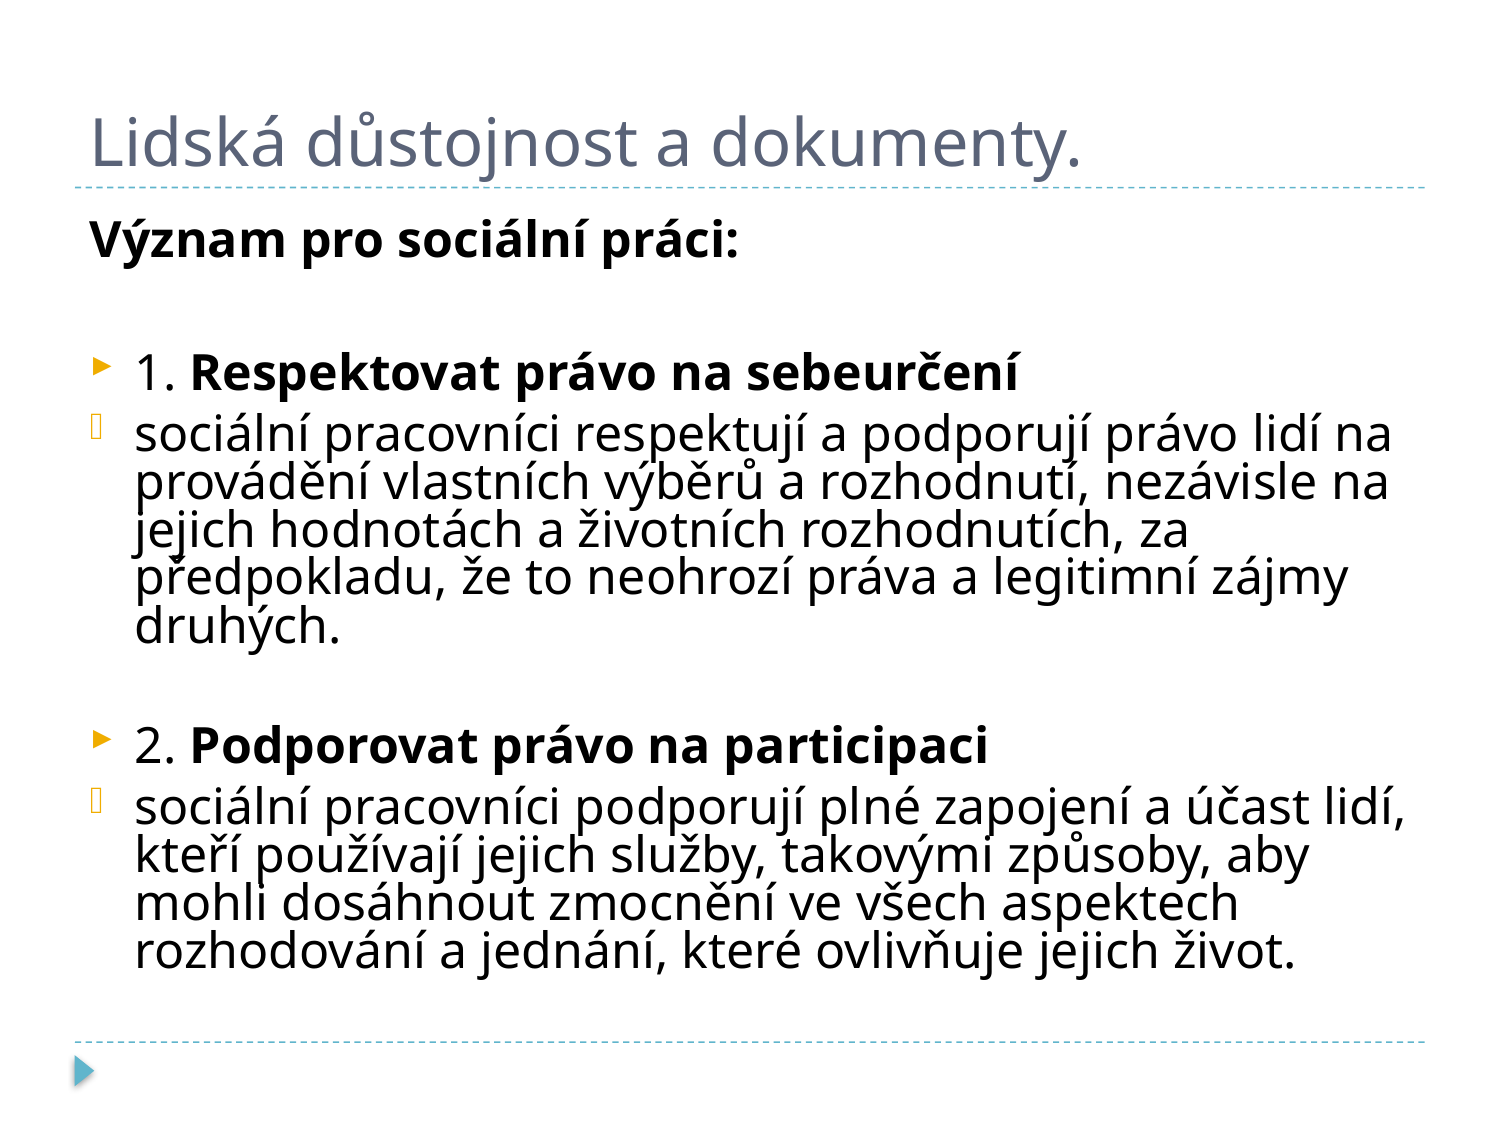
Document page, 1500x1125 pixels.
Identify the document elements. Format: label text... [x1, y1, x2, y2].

list Význam pro sociální práci: 1. Respektovat právo na sebeurčení sociální pracovníci respektují a podporují právo lidí na provádění vlastních výběrů a rozhodnutí, nezávisle na jejich hodnotách a životních rozhodnutích, za předpokladu, že to neohrozí práva a legitimní zájmy druhých. 2. Podporovat právo na participaci sociální pracovníci podporují plné zapojení a účast lidí, kteří používají jejich služby, takovými způsoby, aby mohli dosáhnout zmocnění ve všech aspektech rozhodování a jednání, které ovlivňuje jejich život. [75, 200, 1425, 1010]
title Lidská důstojnost a dokumenty. [75, 24, 1425, 188]
